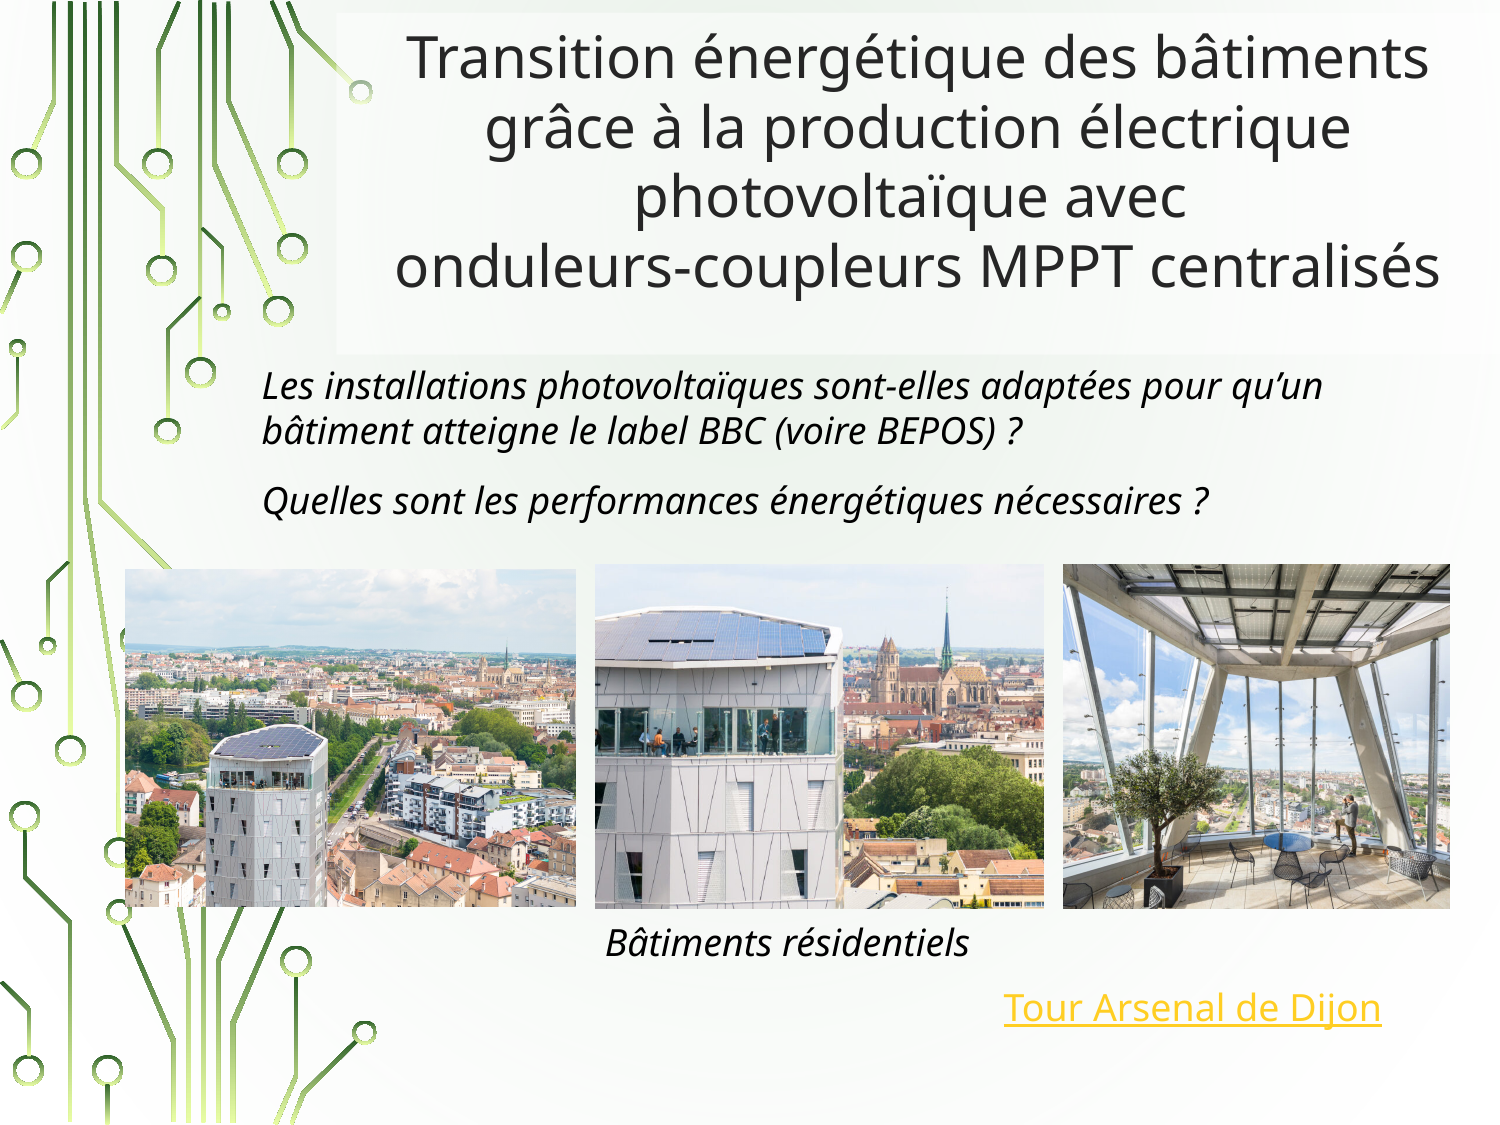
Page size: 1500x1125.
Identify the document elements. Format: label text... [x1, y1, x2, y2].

picture [125, 569, 576, 907]
picture [595, 564, 1044, 909]
title Transition énergétique des bâtiments grâce à la production électrique photovoltaïque avec onduleurs-coupleurs MPPT centralisés [336, 12, 1500, 354]
text_box Tour Arsenal de Dijon [988, 976, 1398, 1043]
text_box Bâtiments résidentiels [125, 911, 1450, 971]
text_box Les installations photovoltaïques sont-elles adaptées pour qu’un bâtiment atteigne le label BBC (voire BEPOS) ? Quelles sont les performances énergétiques nécessaires ? [246, 354, 1500, 530]
picture [1063, 564, 1450, 909]
